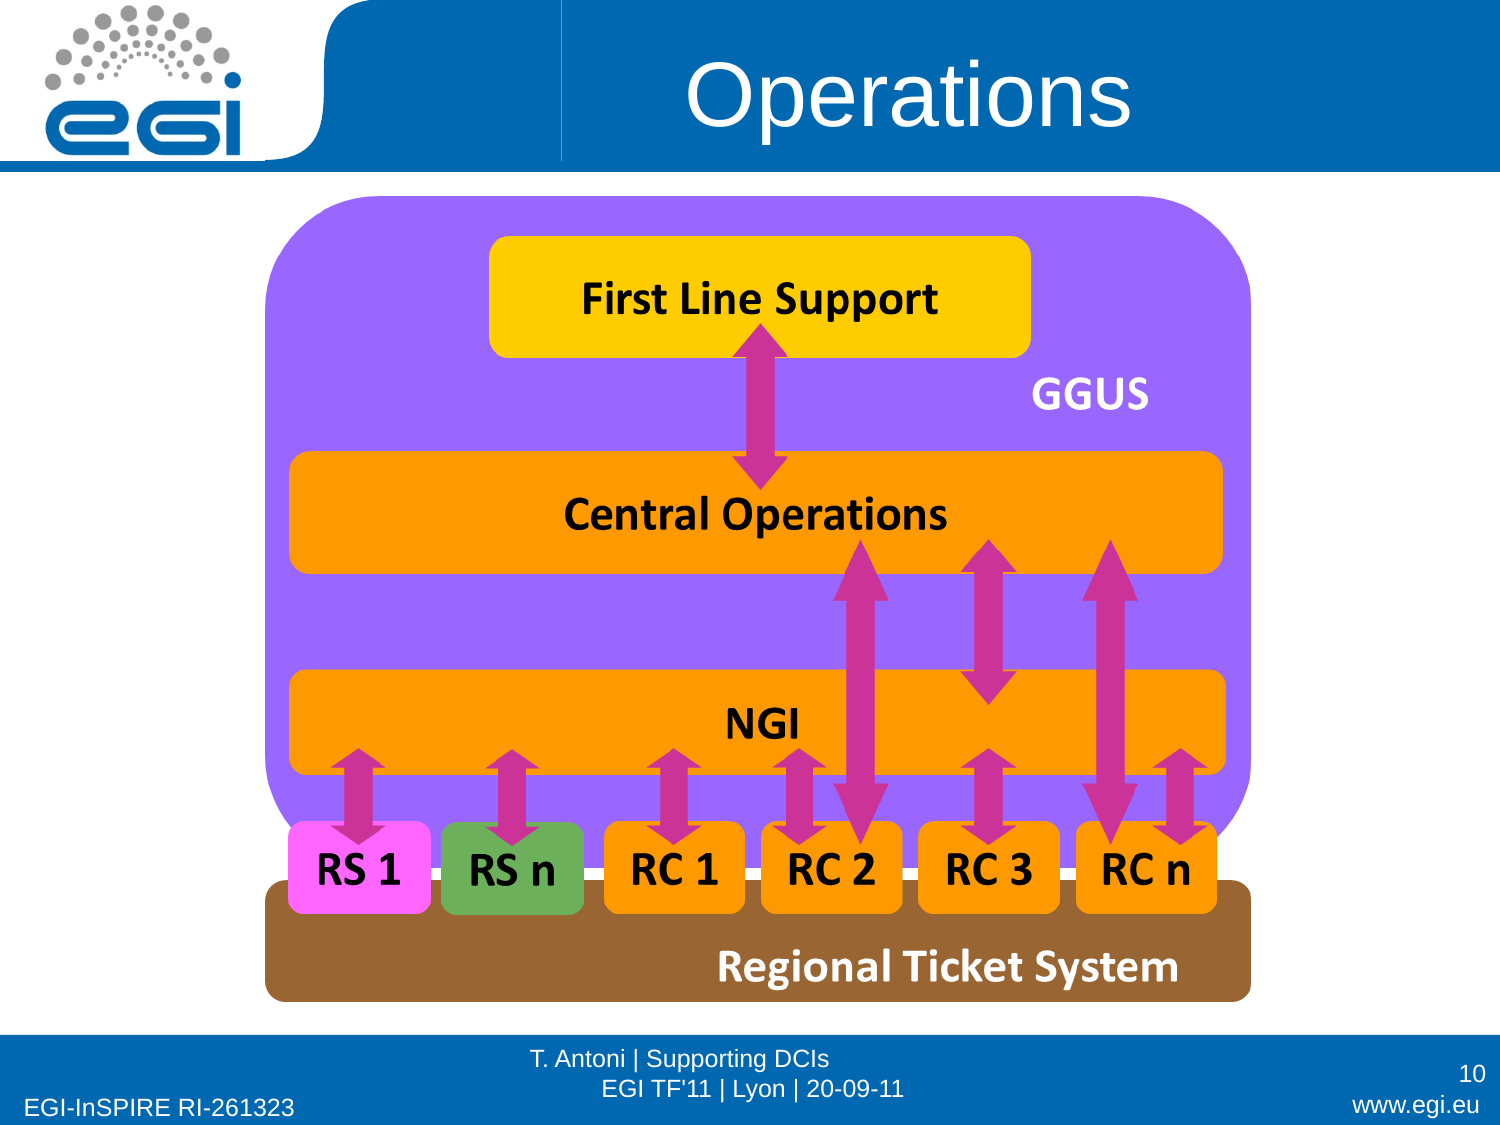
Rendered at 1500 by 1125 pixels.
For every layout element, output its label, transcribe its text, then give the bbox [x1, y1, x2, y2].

picture [0, 0, 265, 161]
title Operations [348, 19, 1471, 161]
footer T. Antoni | Supporting DCIs EGI TF'11 | Lyon | 20-09-11 [512, 1042, 988, 1103]
picture [265, 196, 1251, 1024]
slide_number 10 [1151, 1042, 1500, 1103]
